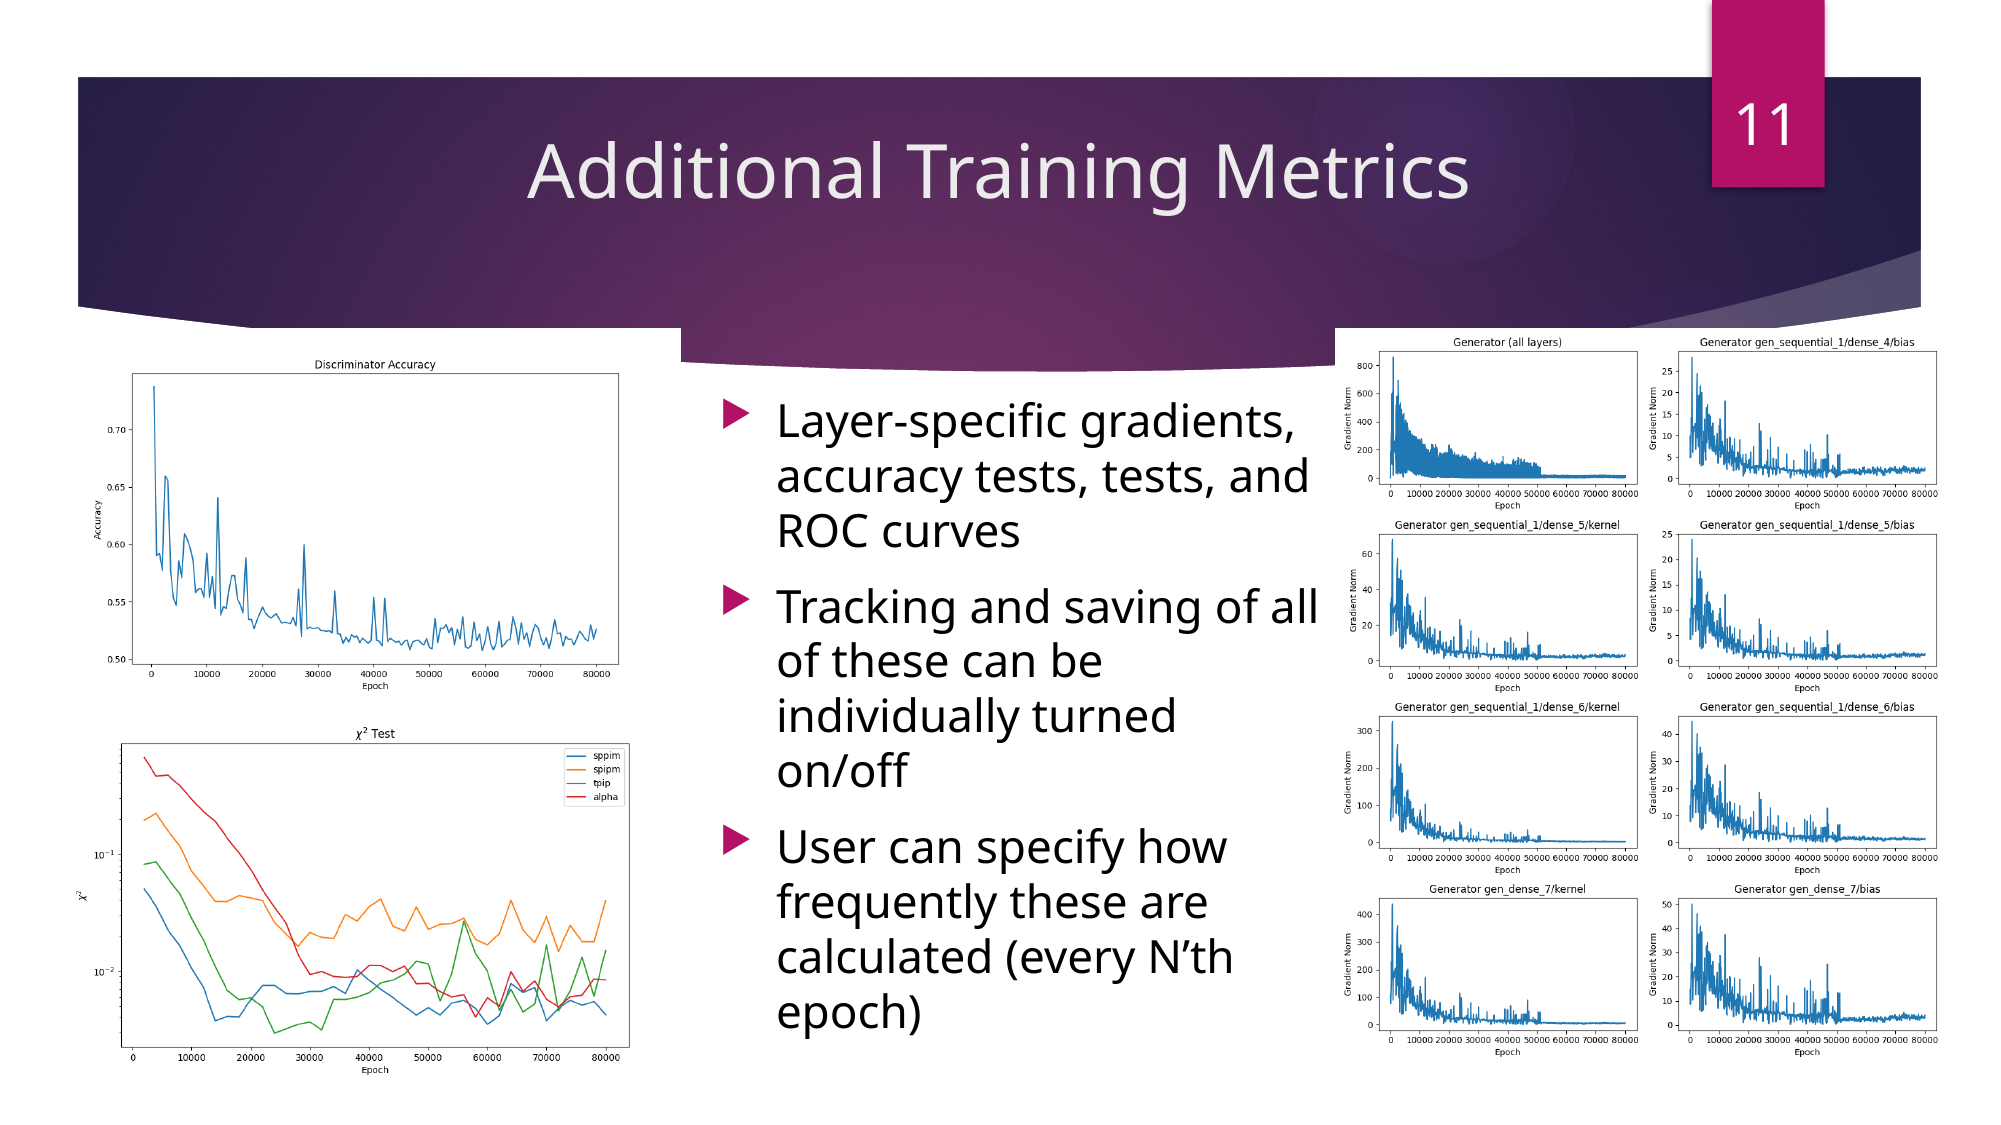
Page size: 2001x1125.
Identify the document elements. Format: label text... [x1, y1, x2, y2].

title Additional Training Metrics [137, 59, 1863, 278]
picture [1335, 328, 1950, 1066]
picture [39, 328, 694, 1090]
slide_number 11 [1698, 48, 1836, 59]
